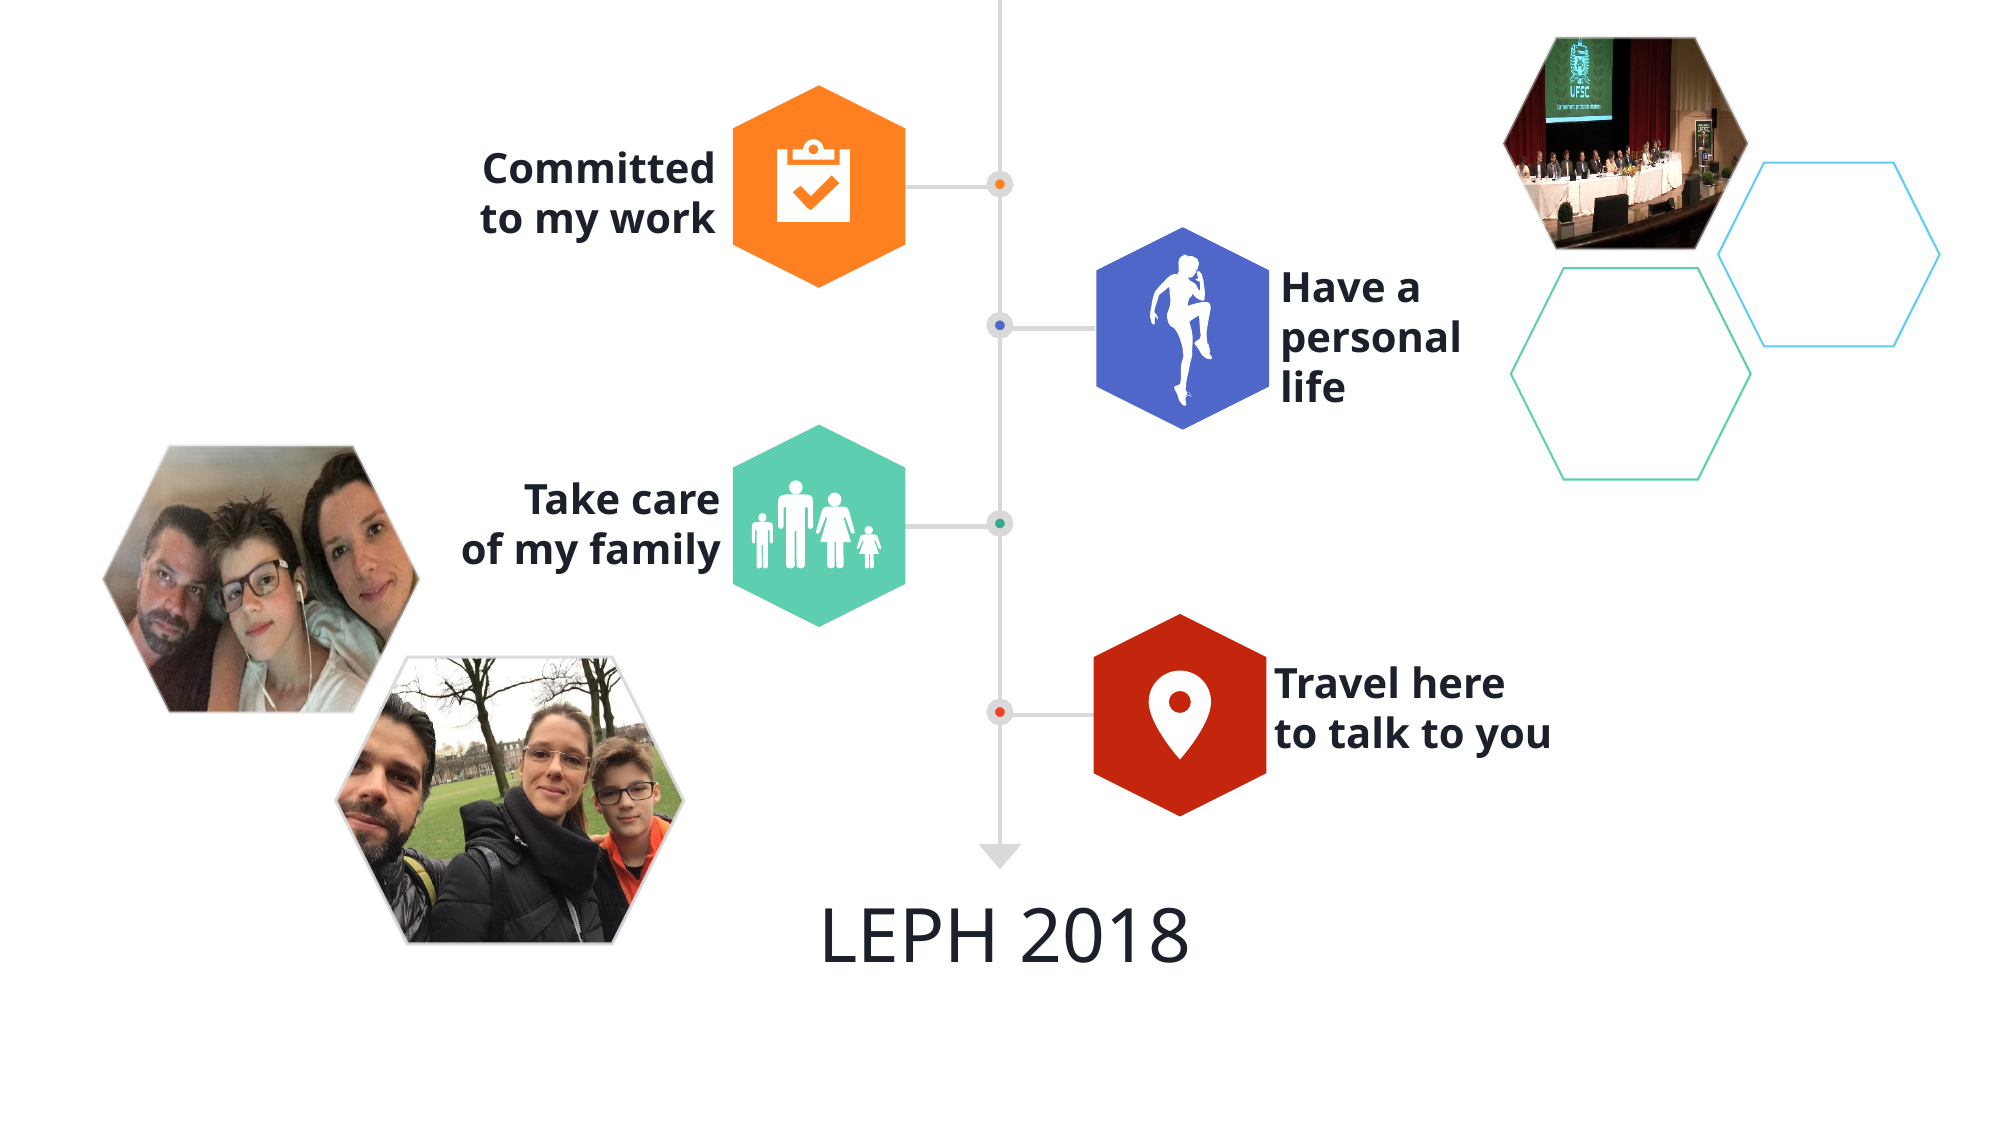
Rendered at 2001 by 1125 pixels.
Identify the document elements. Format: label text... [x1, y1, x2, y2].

text_box LEPH 2018 [803, 880, 1207, 986]
text_box [1502, 36, 1750, 251]
text_box [1095, 226, 1265, 431]
text_box [1716, 161, 1941, 348]
text_box Committed to my work [464, 134, 731, 250]
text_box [777, 139, 850, 222]
text_box [976, 842, 1024, 872]
text_box [1148, 670, 1212, 760]
text_box [732, 424, 906, 628]
text_box [1092, 612, 1268, 818]
text_box [989, 315, 999, 336]
text_box [731, 84, 907, 289]
text_box [1001, 315, 1011, 336]
text_box [101, 444, 421, 714]
text_box [334, 656, 686, 946]
text_box [989, 174, 1011, 195]
text_box Travel here to talk to you [1258, 649, 1568, 765]
text_box [989, 701, 1011, 722]
text_box [1509, 267, 1752, 481]
text_box Take care of my family [445, 465, 736, 581]
text_box [1150, 254, 1212, 406]
text_box [989, 513, 999, 534]
text_box [1001, 513, 1011, 534]
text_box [751, 480, 882, 570]
text_box Have a personal life [1265, 253, 1477, 419]
